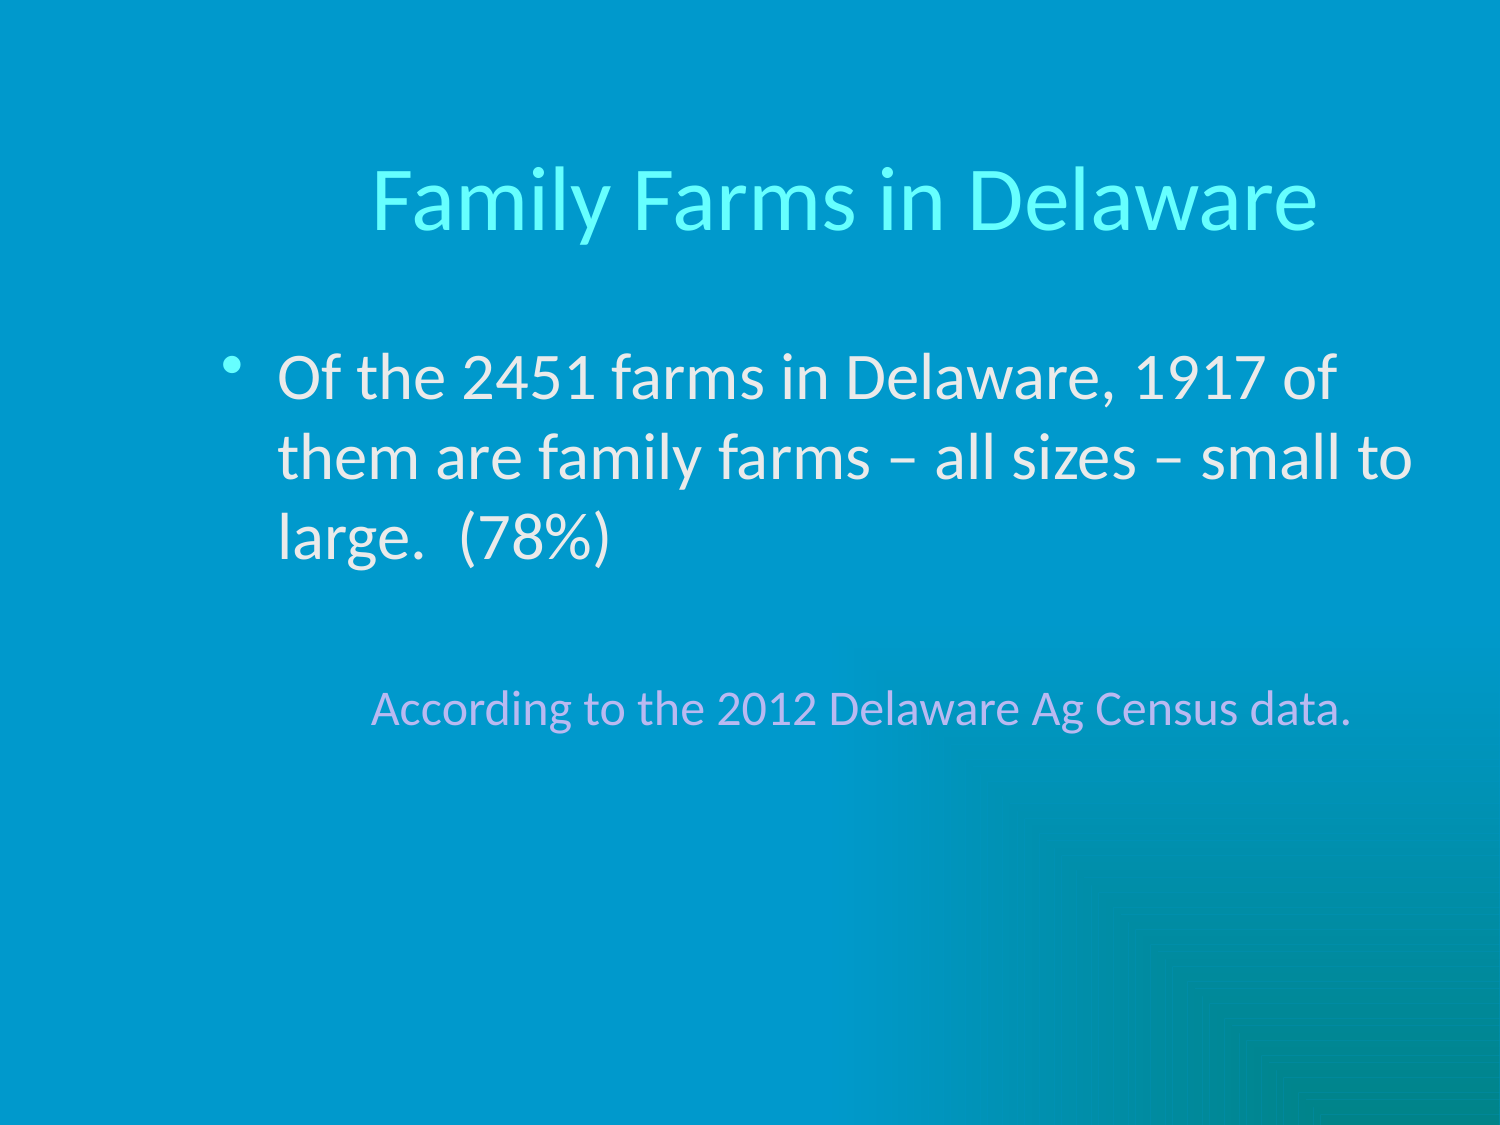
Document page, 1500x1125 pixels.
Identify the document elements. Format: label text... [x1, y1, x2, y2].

title Family Farms in Delaware [208, 99, 1484, 288]
list Of the 2451 farms in Delaware, 1917 of them are family farms – all sizes – small to large. (78%) According to the 2012 Delaware Ag Census data. [205, 324, 1481, 1000]
